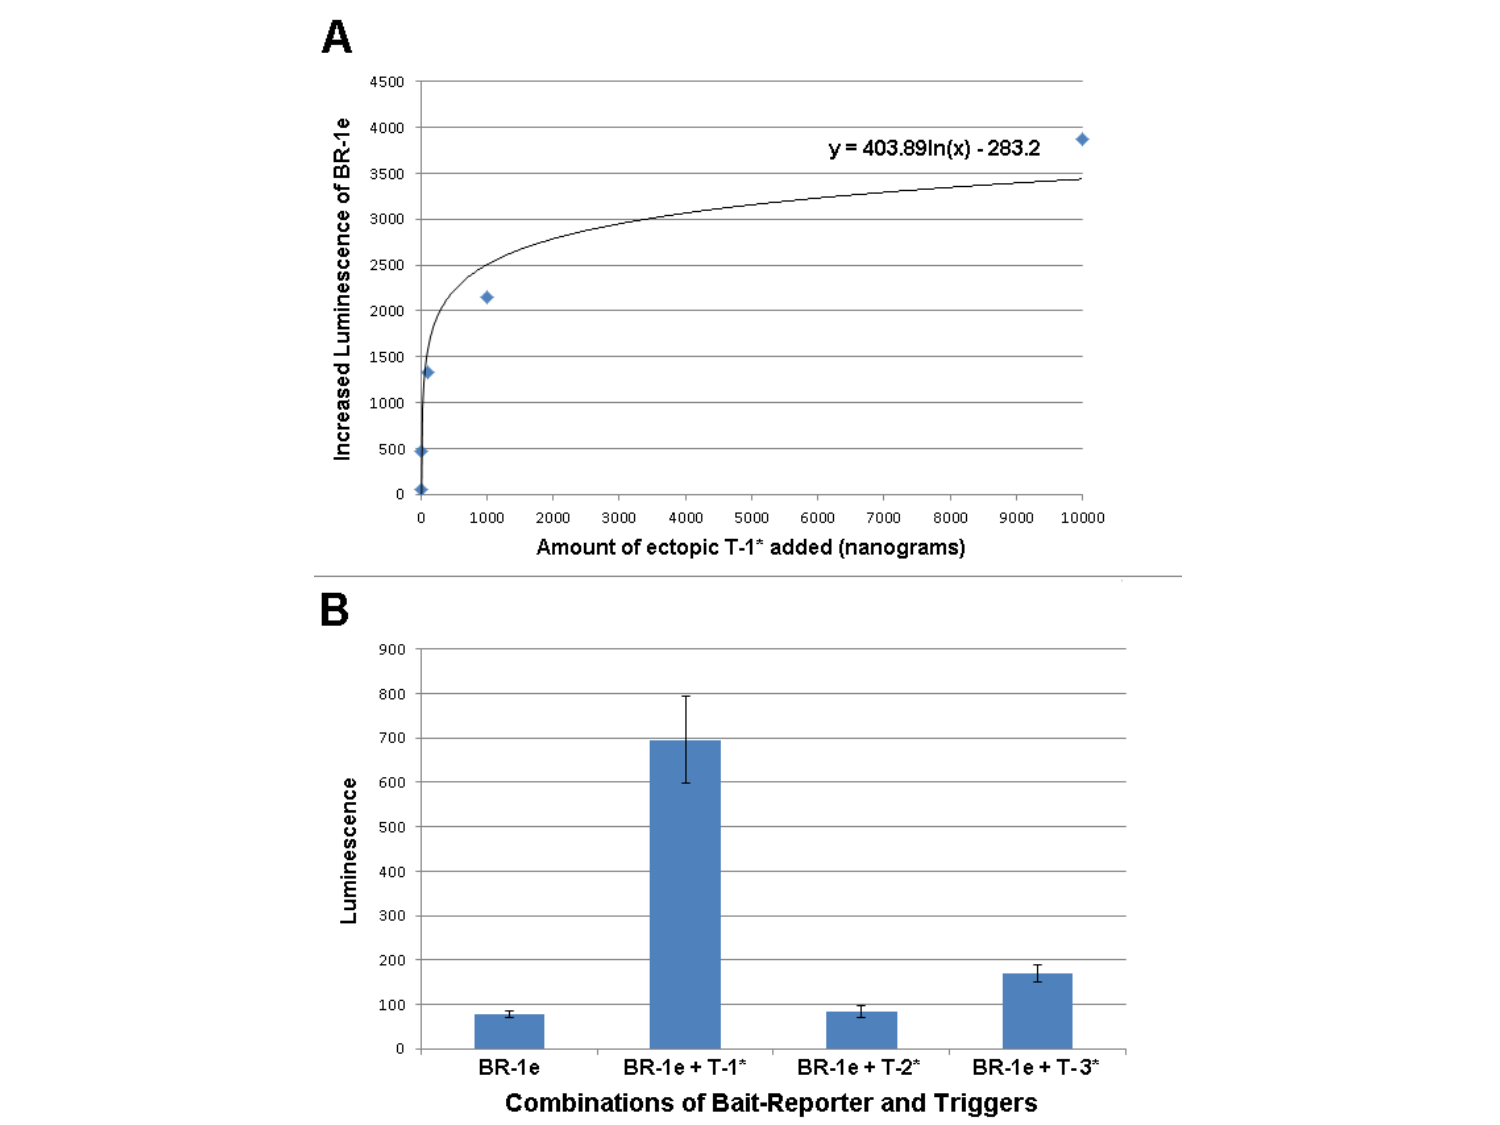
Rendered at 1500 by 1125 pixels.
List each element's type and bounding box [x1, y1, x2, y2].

picture [314, 0, 1182, 1125]
